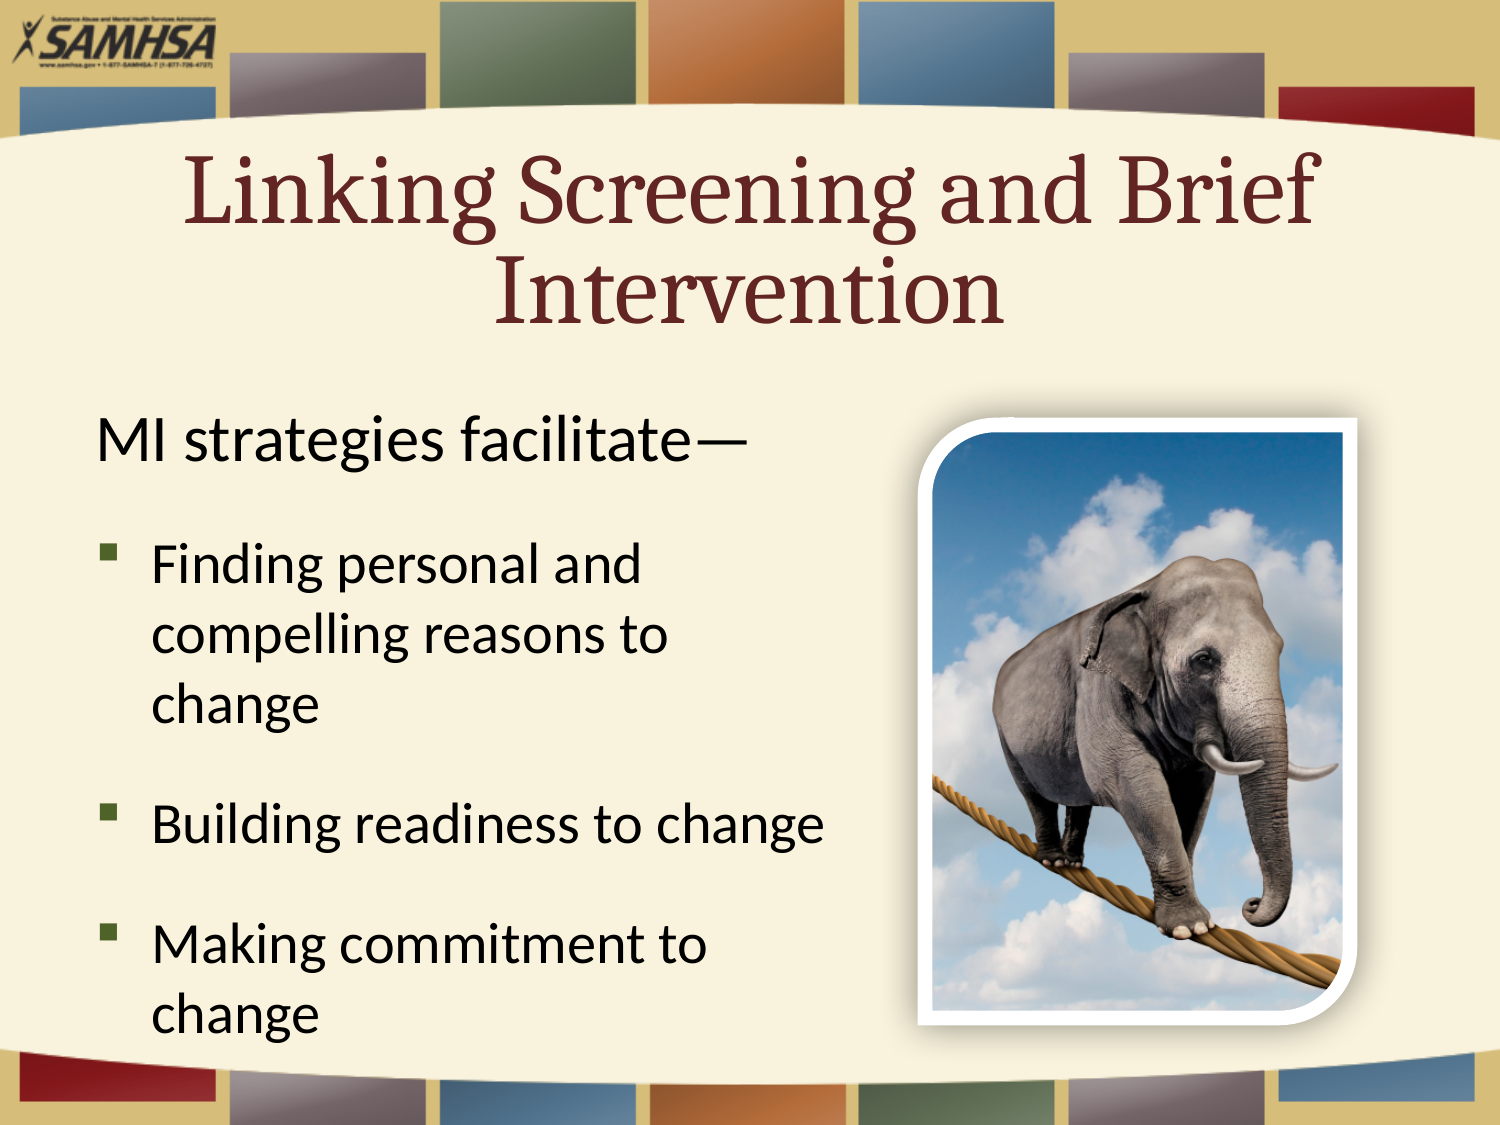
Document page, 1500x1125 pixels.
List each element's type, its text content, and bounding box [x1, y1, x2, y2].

title Linking Screening and Brief Intervention [75, 149, 1425, 338]
list MI strategies facilitate— Finding personal and compelling reasons to change Building readiness to change Making commitment to change [87, 387, 850, 1025]
picture [0, 0, 1500, 1125]
